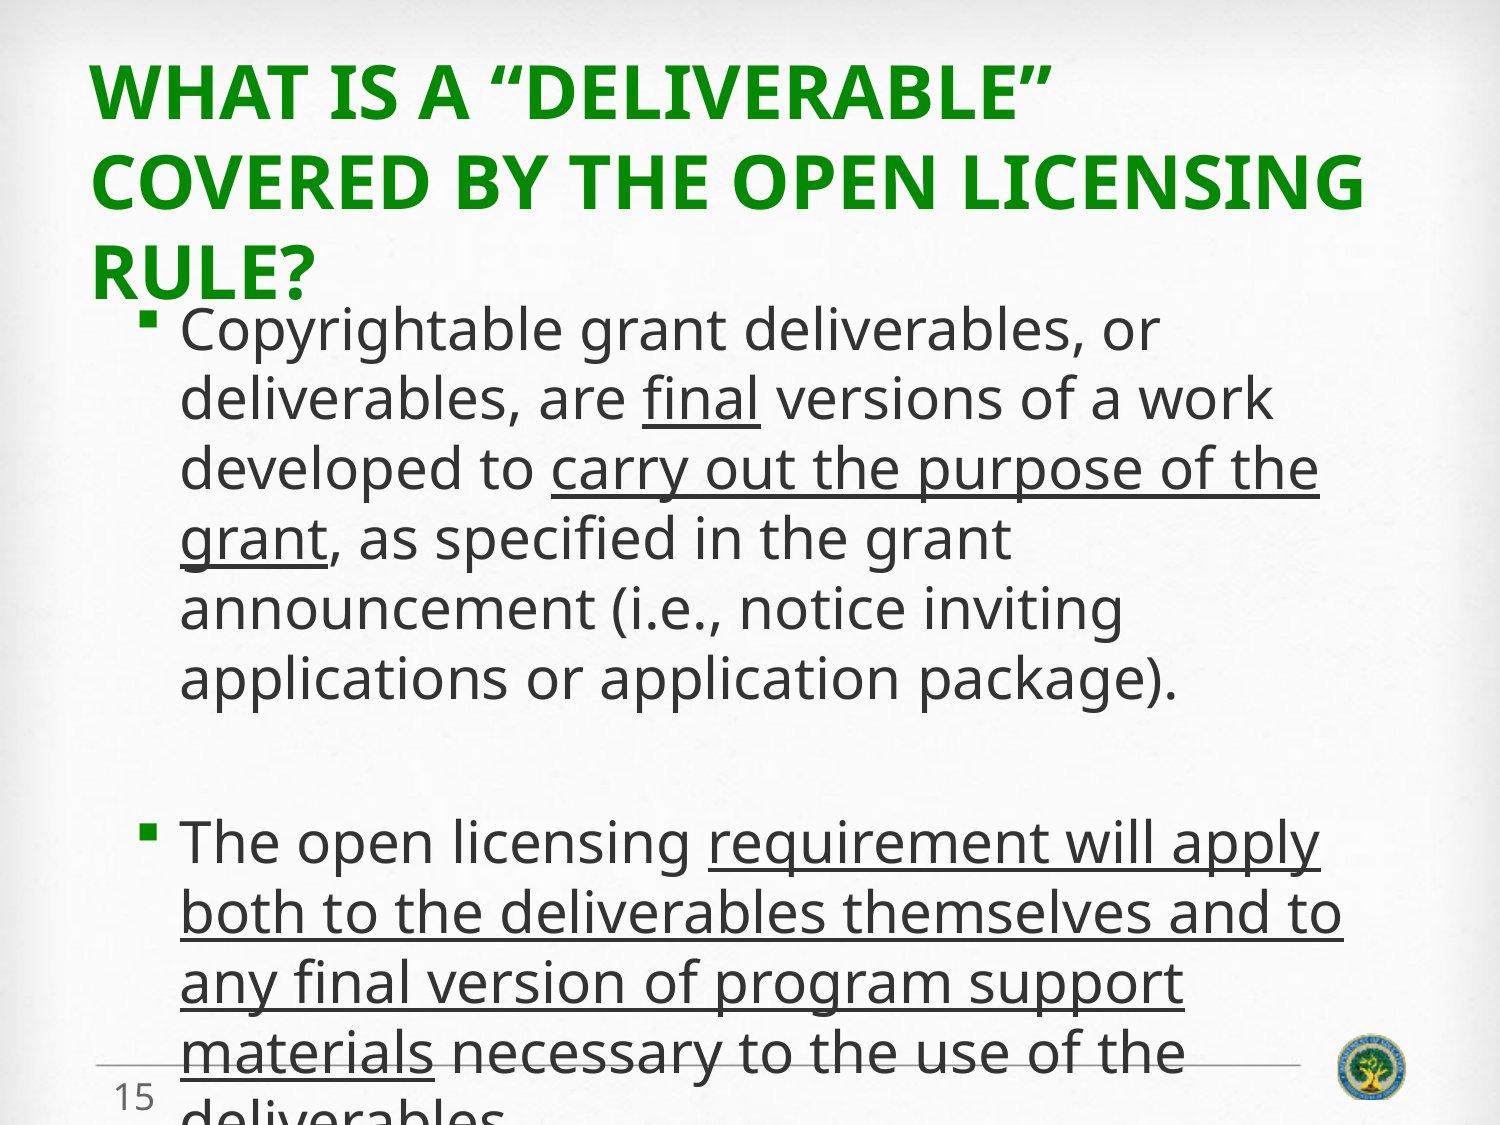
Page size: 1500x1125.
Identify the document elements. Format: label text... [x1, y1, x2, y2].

slide_number 15 [112, 1065, 200, 1125]
picture [0, 0, 1500, 1125]
list Copyrightable grant deliverables, or deliverables, are final versions of a work developed to carry out the purpose of the grant, as specified in the grant announcement (i.e., notice inviting applications or application package). The open licensing requirement will apply both to the deliverables themselves and to any final version of program support materials necessary to the use of the deliverables. [75, 212, 1425, 975]
title What is a “Deliverable” covered by the open licensing rule? [75, 37, 1425, 212]
